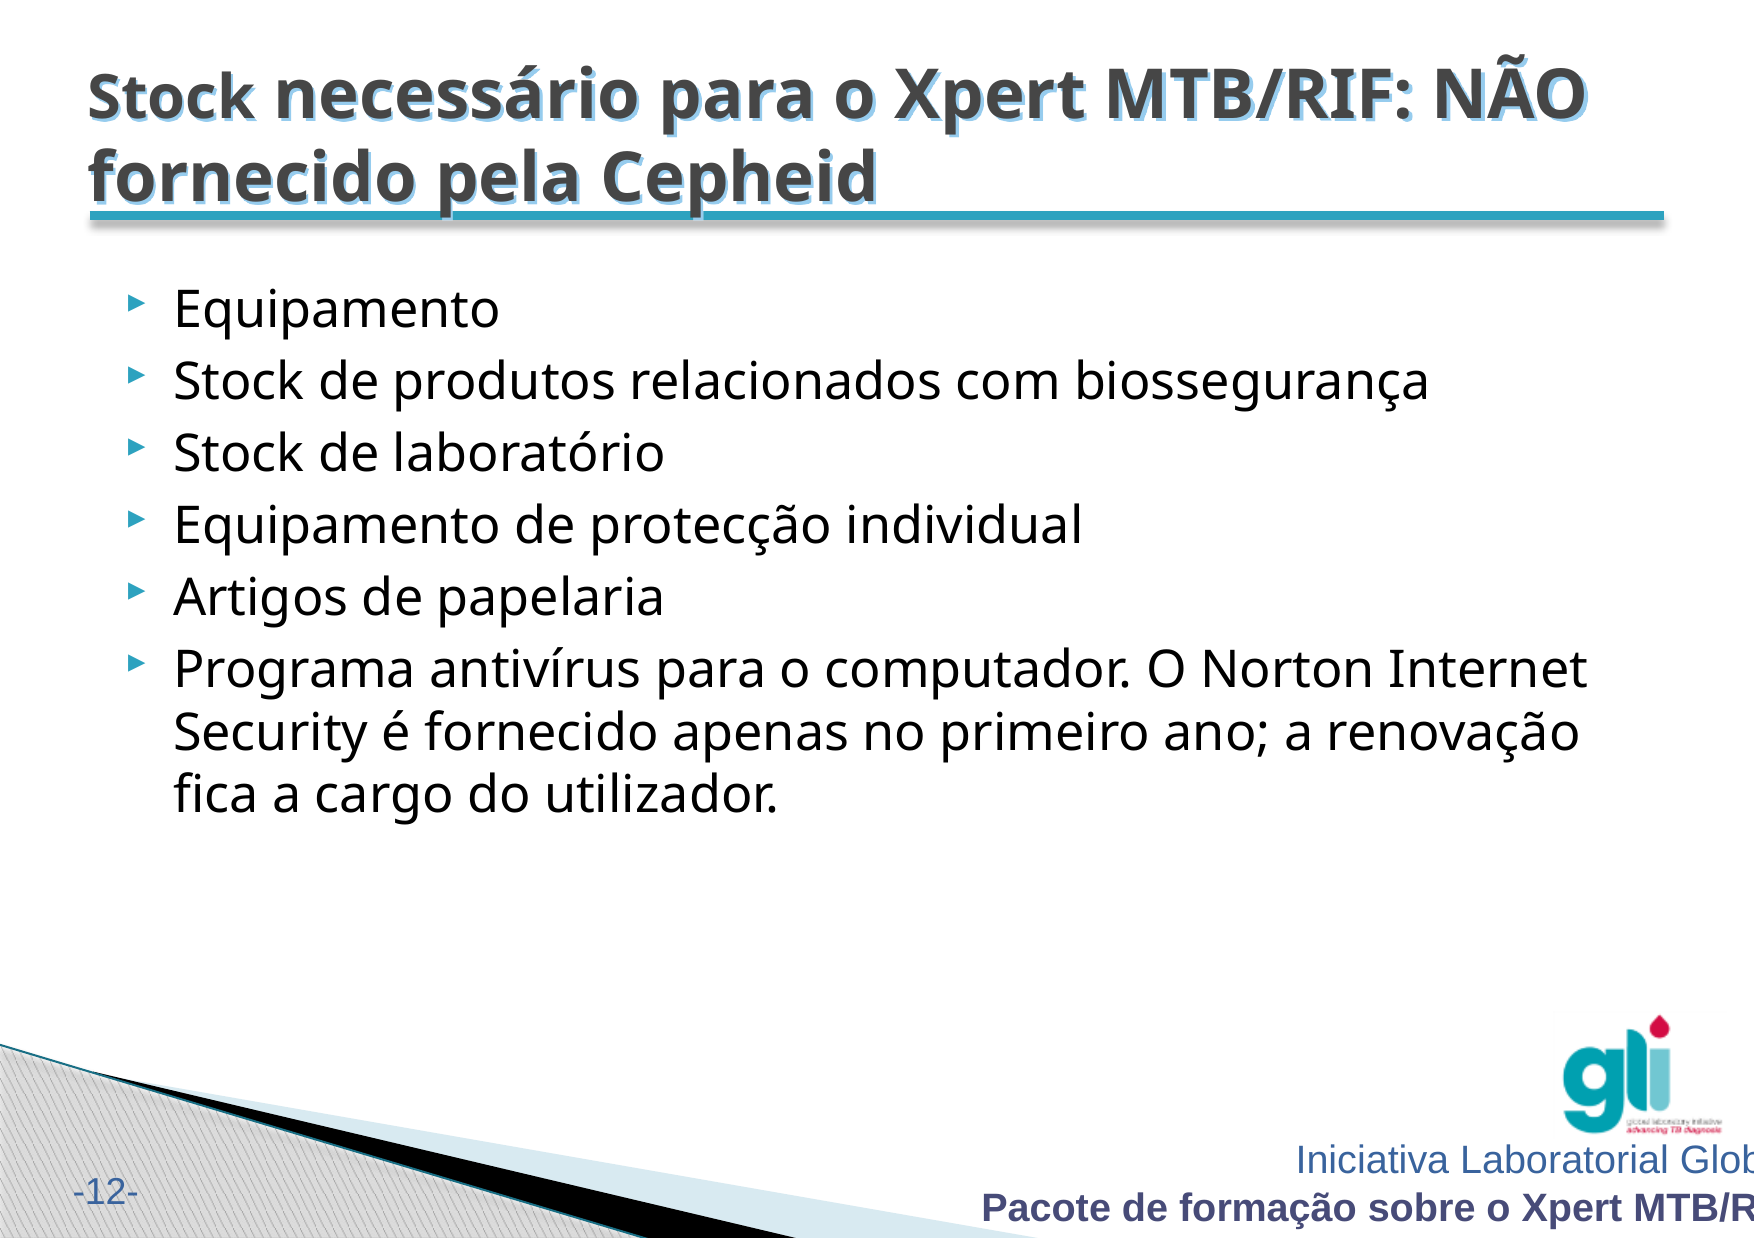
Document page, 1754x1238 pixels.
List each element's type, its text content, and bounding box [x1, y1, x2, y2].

list Equipamento Stock de produtos relacionados com biossegurança Stock de laboratório Equipamento de protecção individual Artigos de papelaria Programa antivírus para o computador. O Norton Internet Security é fornecido apenas no primeiro ano; a renovação fica a cargo do utilizador. [87, 267, 1666, 996]
title Stock necessário para o Xpert MTB/RIF: NÃO fornecido pela Cepheid [87, 49, 1666, 216]
picture [1553, 1011, 1727, 1139]
